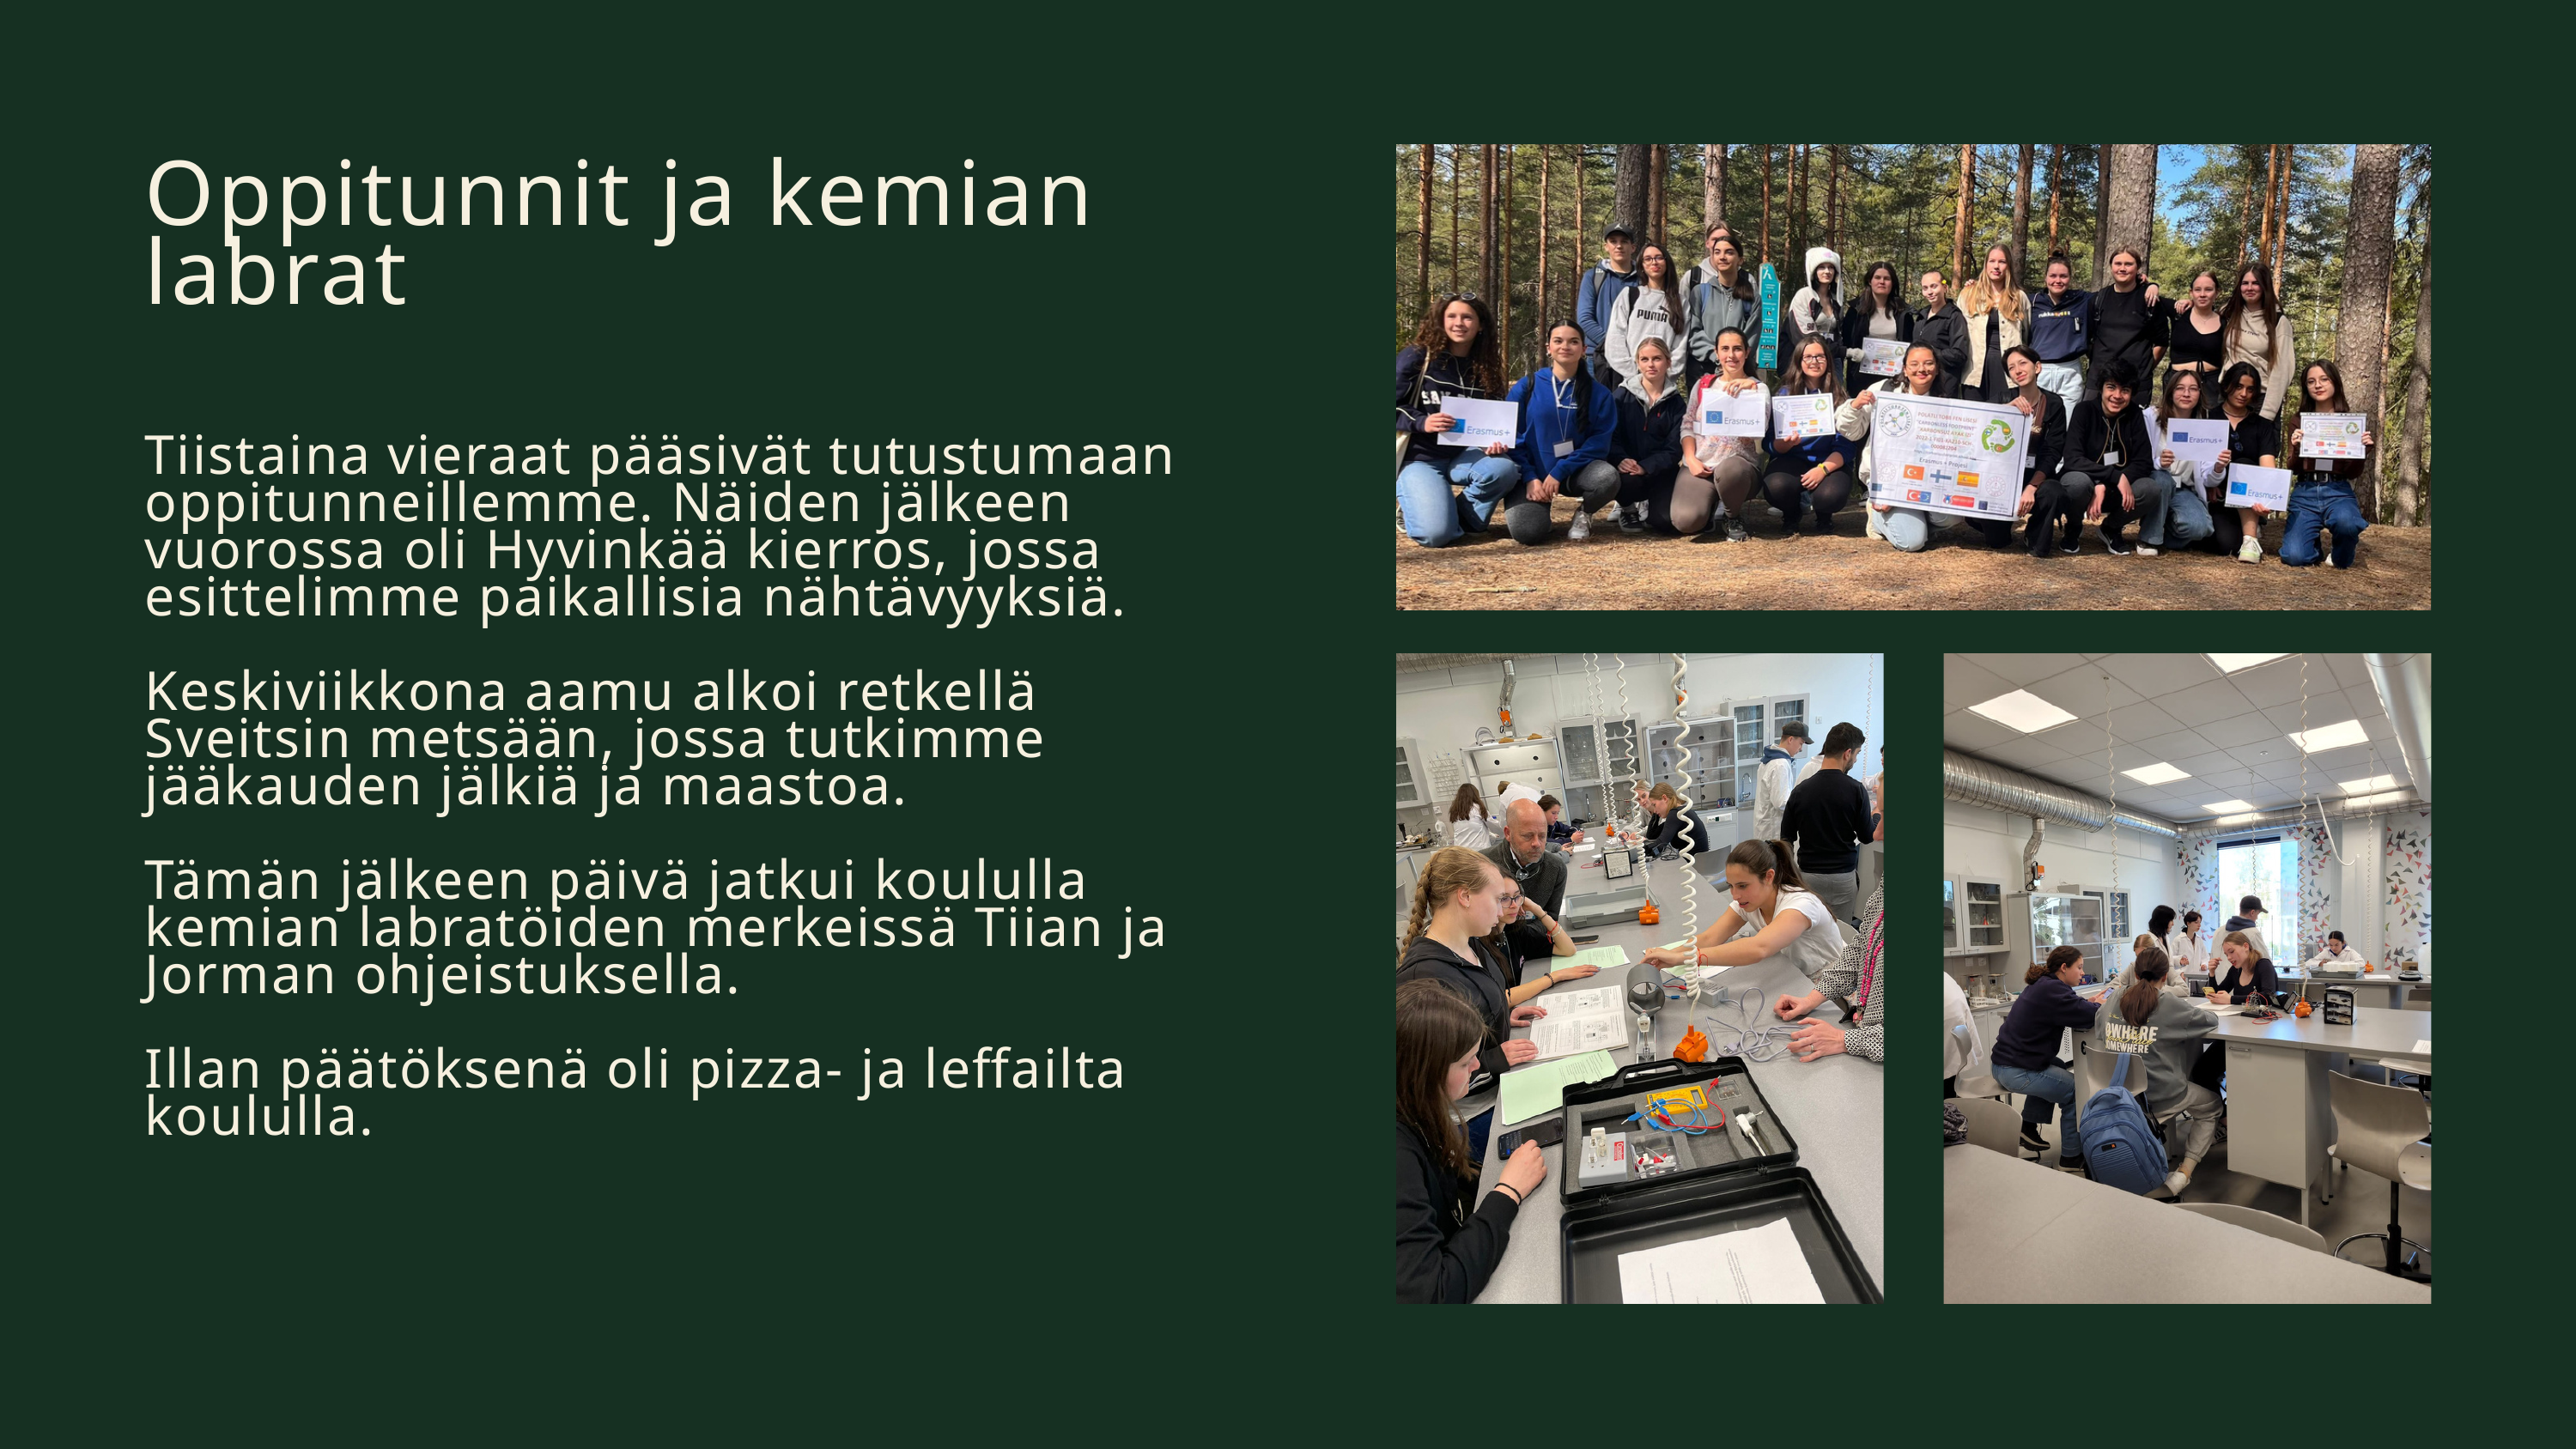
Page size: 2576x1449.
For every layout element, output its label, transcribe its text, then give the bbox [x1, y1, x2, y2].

text_box [1396, 653, 1884, 1304]
text_box Tiistaina vieraat pääsivät tutustumaan oppitunneillemme. Näiden jälkeen vuorossa oli Hyvinkää kierros, jossa esittelimme paikallisia nähtävyyksiä. Keskiviikkona aamu alkoi retkellä Sveitsin metsään, jossa tutkimme jääkauden jälkiä ja maastoa. Tämän jälkeen päivä jatkui koululla kemian labratöiden merkeissä Tiian ja Jorman ohjeistuksella. Illan päätöksenä oli pizza- ja leffailta koululla. [144, 437, 1207, 1146]
text_box Oppitunnit ja kemian labrat [144, 165, 1207, 323]
text_box [1943, 653, 2432, 1304]
text_box [1396, 144, 2432, 610]
